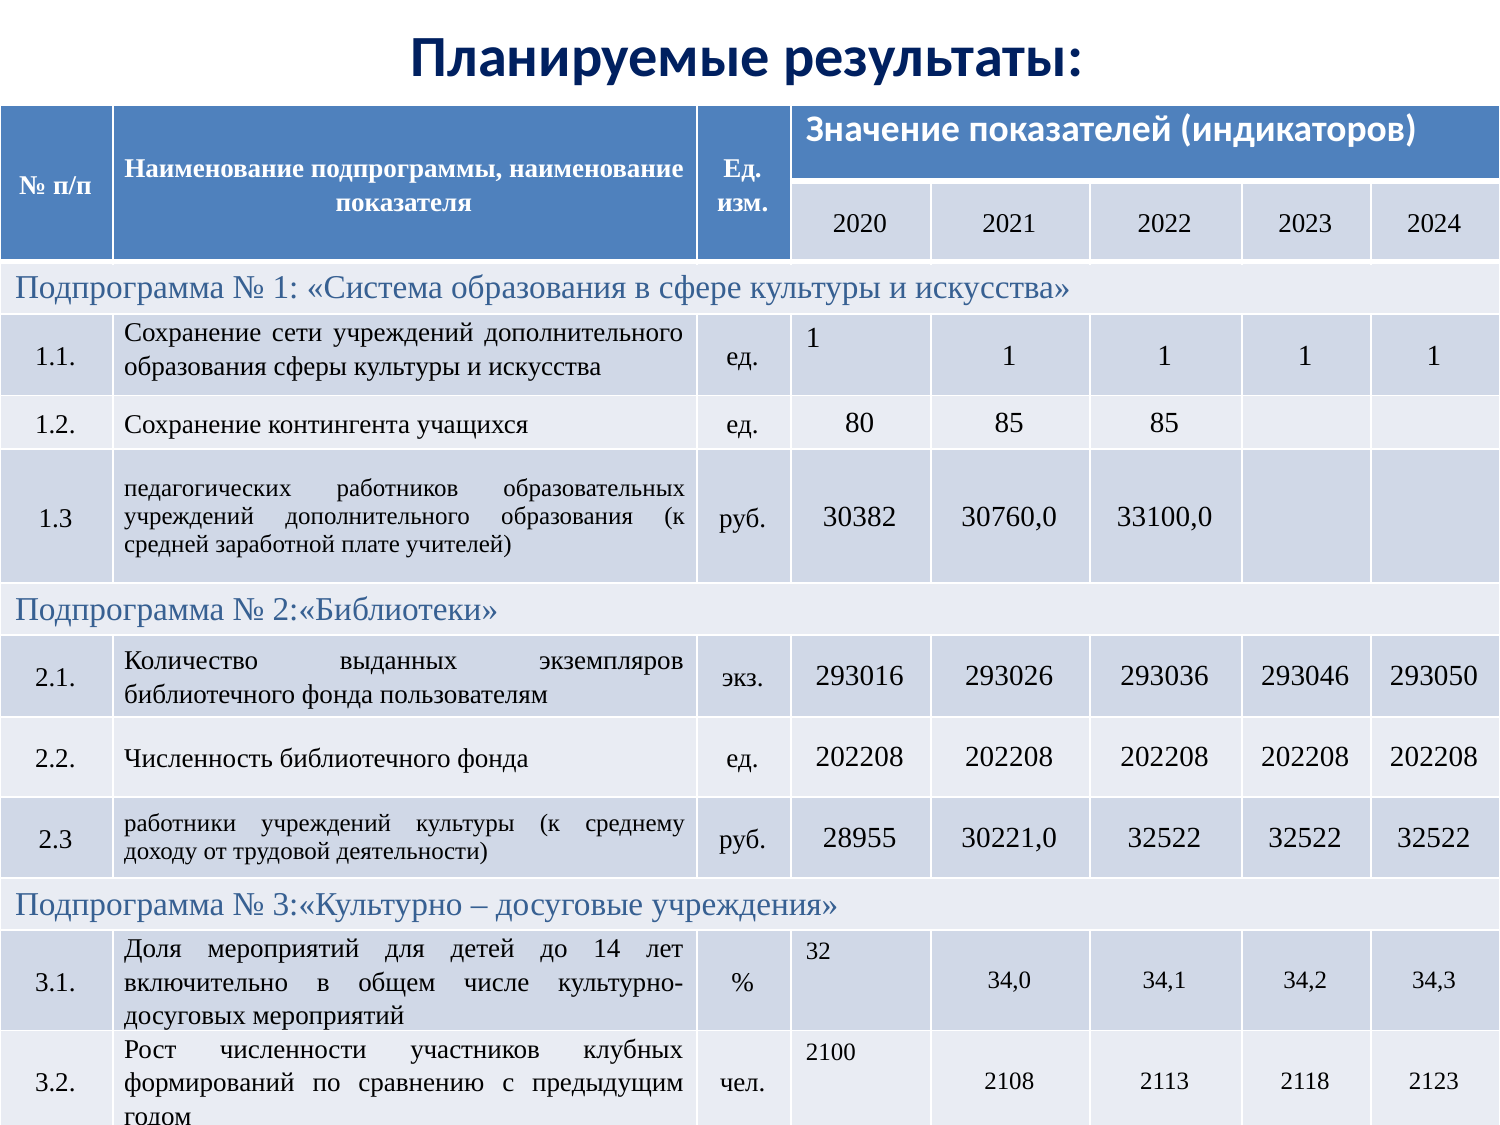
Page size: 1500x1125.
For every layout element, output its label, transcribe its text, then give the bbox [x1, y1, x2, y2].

table_cell 2023 [1243, 184, 1370, 259]
table_cell 80 [792, 396, 930, 448]
table_cell 34,1 [1091, 931, 1241, 1030]
table_cell [1372, 450, 1499, 582]
table_cell [1243, 450, 1370, 582]
table_header Ед. изм. [698, 106, 790, 259]
table_cell 293016 [792, 636, 930, 716]
table_cell 1 [1372, 315, 1499, 395]
table_cell 2.1. [1, 636, 112, 716]
table_cell [1372, 396, 1499, 448]
table_cell Численность библиотечного фонда [114, 718, 696, 796]
table_cell 34,0 [932, 931, 1089, 1030]
table_cell Подпрограмма № 1: «Система образования в сфере культуры и искусства» [1, 264, 1499, 313]
table_cell Подпрограмма № 3:«Культурно – досуговые учреждения» [1, 879, 1499, 929]
table_cell 32522 [1243, 798, 1370, 877]
table_cell 293046 [1243, 636, 1370, 716]
table_cell работники учреждений культуры (к среднему доходу от трудовой деятельности) [114, 798, 696, 877]
table_cell 34,3 [1372, 931, 1499, 1030]
table_cell 293036 [1091, 636, 1241, 716]
table_cell 2123 [1372, 1031, 1499, 1125]
table_cell 2108 [932, 1031, 1089, 1125]
table_cell 33100,0 [1091, 450, 1241, 582]
table_cell 1 [1243, 315, 1370, 395]
table_header Значение показателей (индикаторов) [792, 106, 1499, 178]
table_cell 2022 [1091, 184, 1241, 259]
table_cell 202208 [1091, 718, 1241, 796]
table_cell 2020 [792, 184, 930, 259]
table_cell 202208 [1243, 718, 1370, 796]
table_cell 1.3 [1, 450, 112, 582]
table_cell 2113 [1091, 1031, 1241, 1125]
table_cell Количество выданных экземпляров библиотечного фонда пользователям [114, 636, 696, 716]
table_header Наименование подпрограммы, наименование показателя [114, 106, 696, 259]
table_cell 2024 [1372, 184, 1499, 259]
table_cell 2021 [932, 184, 1089, 259]
table_cell 85 [932, 396, 1089, 448]
table_cell 1 [932, 315, 1089, 395]
table_cell Сохранение контингента учащихся [114, 396, 696, 448]
table_cell 2100 [792, 1031, 930, 1125]
table_cell 293050 [1372, 636, 1499, 716]
table_cell 202208 [1372, 718, 1499, 796]
table_cell Рост численности участников клубных формирований по сравнению с предыдущим годом [114, 1031, 696, 1125]
table_cell Подпрограмма № 2:«Библиотеки» [1, 584, 1499, 634]
table_cell 3.1. [1, 931, 112, 1030]
table_cell 30382 [792, 450, 930, 582]
table_header № п/п [1, 106, 112, 259]
table_cell [1243, 396, 1370, 448]
table_cell ед. [698, 718, 790, 796]
table_cell 202208 [932, 718, 1089, 796]
table_cell ед. [698, 315, 790, 395]
table_cell 2118 [1243, 1031, 1370, 1125]
table_cell 30221,0 [932, 798, 1089, 877]
table_cell 3.2. [1, 1031, 112, 1125]
table_cell руб. [698, 450, 790, 582]
table_cell Доля мероприятий для детей до 14 лет включительно в общем числе культурно-досуговых мероприятий [114, 931, 696, 1030]
table_cell % [698, 931, 790, 1030]
table_cell Сохранение сети учреждений дополнительного образования сферы культуры и искусства [114, 315, 696, 395]
table_cell 32522 [1372, 798, 1499, 877]
table_cell 1.1. [1, 315, 112, 395]
title Планируемые результаты: [82, 0, 1425, 105]
table_cell 1 [1091, 315, 1241, 395]
table_cell экз. [698, 636, 790, 716]
table_cell 2.3 [1, 798, 112, 877]
table_cell 2.2. [1, 718, 112, 796]
table_cell педагогических работников образовательных учреждений дополнительного образования (к средней заработной плате учителей) [114, 450, 696, 582]
table_cell 32 [792, 931, 930, 1030]
table_cell 28955 [792, 798, 930, 877]
table_cell 32522 [1091, 798, 1241, 877]
table_cell ед. [698, 396, 790, 448]
table_cell 1 [792, 315, 930, 395]
table_cell 30760,0 [932, 450, 1089, 582]
table_cell 293026 [932, 636, 1089, 716]
table_cell 202208 [792, 718, 930, 796]
table_cell 1.2. [1, 396, 112, 448]
table_cell руб. [698, 798, 790, 877]
table_cell 85 [1091, 396, 1241, 448]
table_cell чел. [698, 1031, 790, 1125]
table_cell 34,2 [1243, 931, 1370, 1030]
